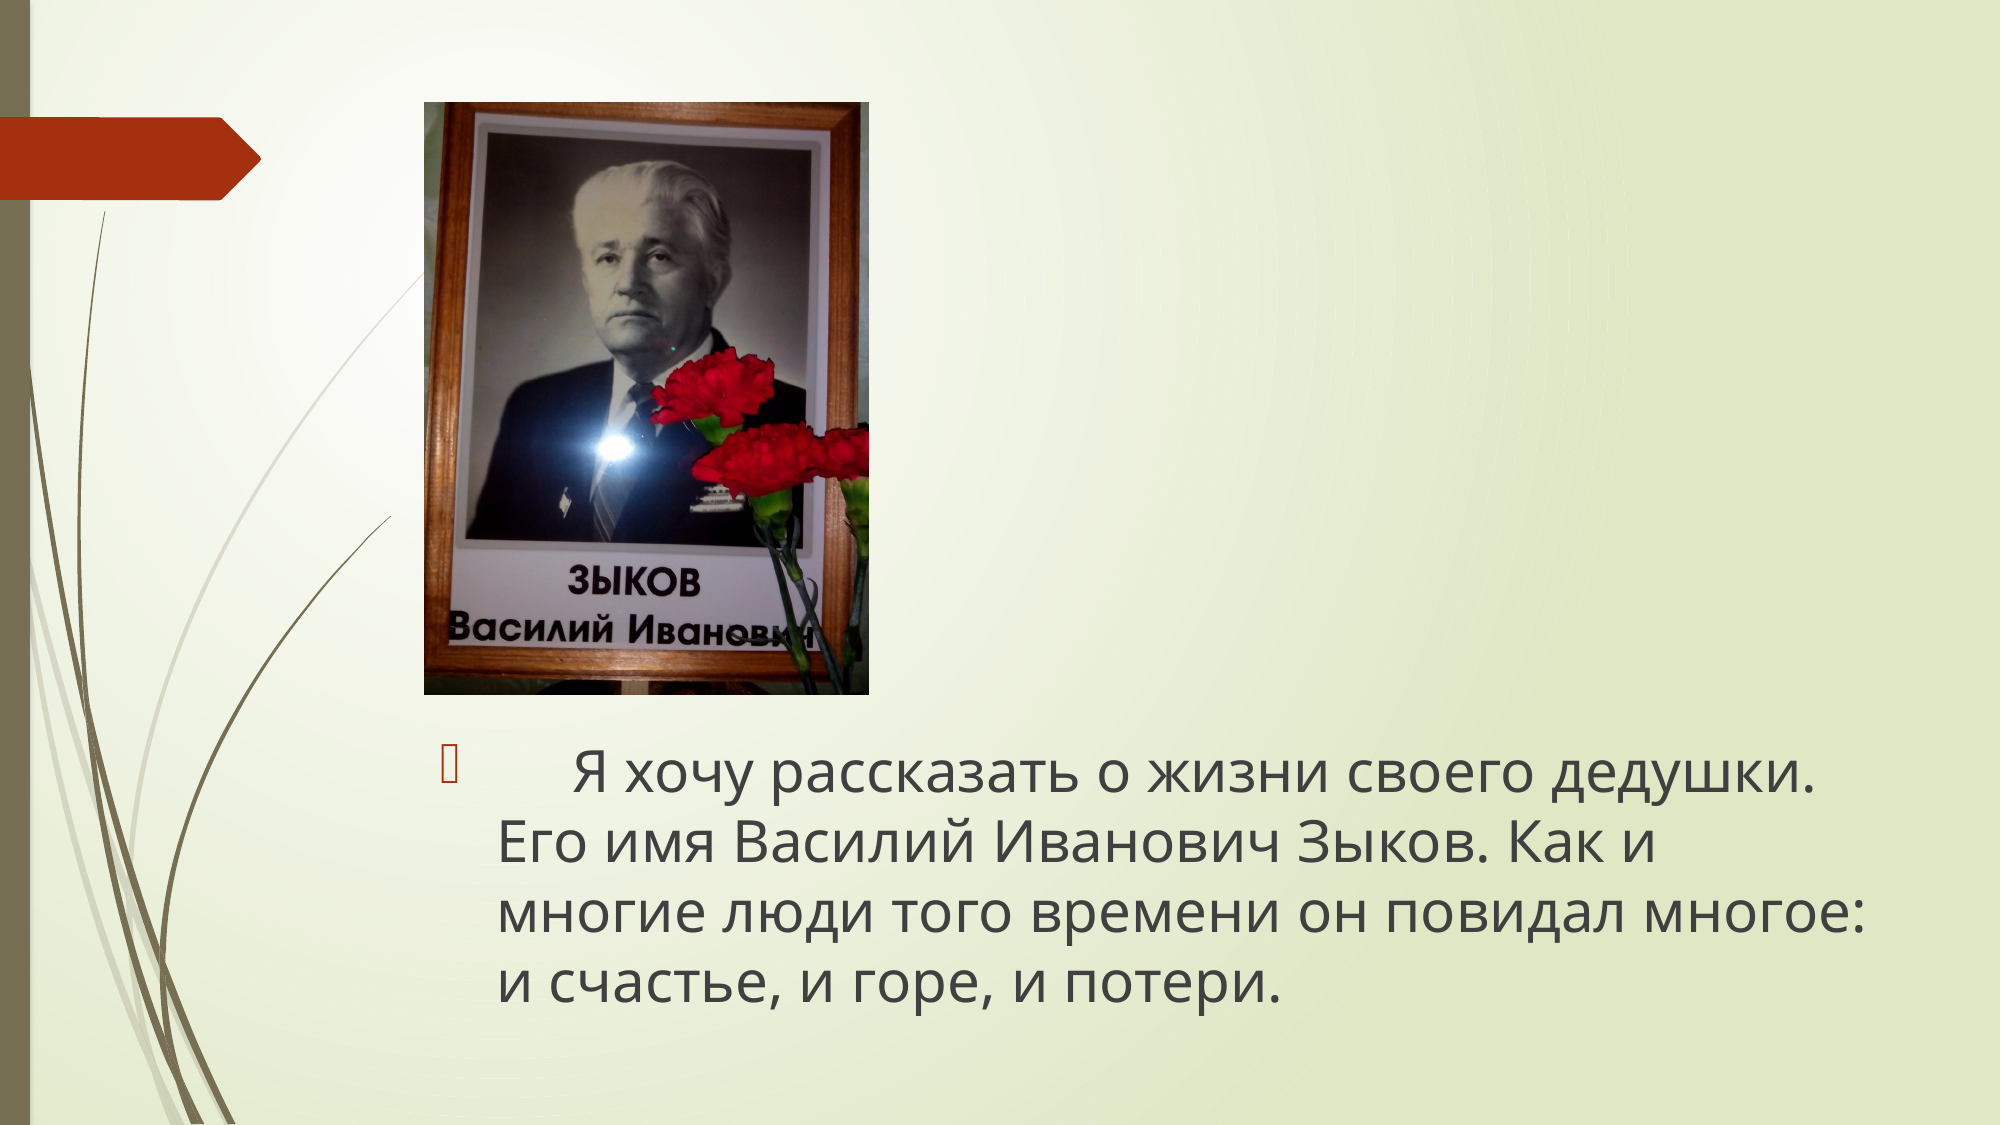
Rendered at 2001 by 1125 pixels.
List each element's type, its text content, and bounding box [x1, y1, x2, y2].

picture [424, 102, 869, 695]
list Я хочу рассказать о жизни своего дедушки. Его имя Василий Иванович Зыков. Как и многие люди того времени он повидал многое: и счастье, и горе, и потери. [424, 726, 1888, 1045]
